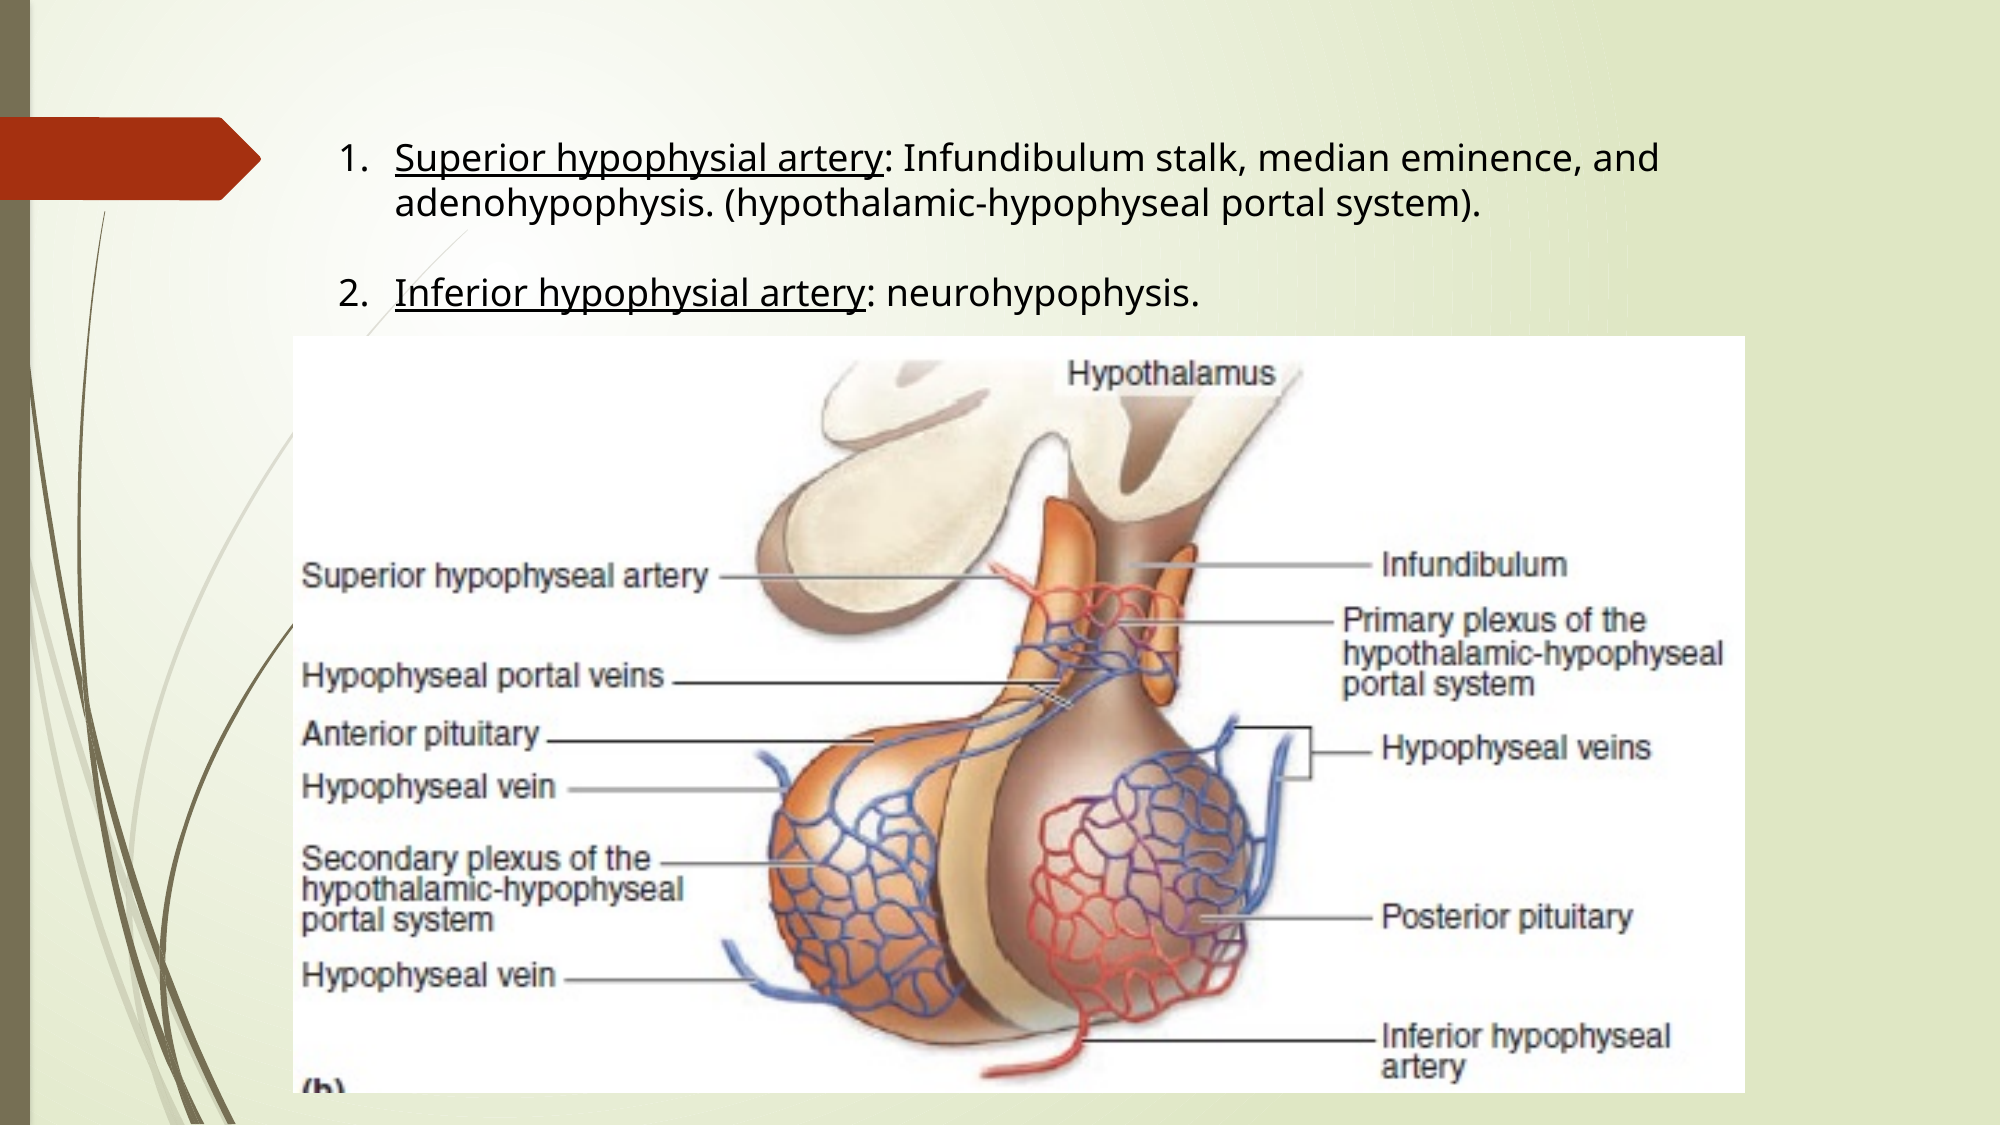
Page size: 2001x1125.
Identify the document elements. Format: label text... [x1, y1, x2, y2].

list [293, 336, 1746, 1094]
text_box Superior hypophysial artery: Infundibulum stalk, median eminence, and adenohypophysis. (hypothalamic-hypophyseal portal system). Inferior hypophysial artery: neurohypophysis. [323, 126, 1715, 335]
